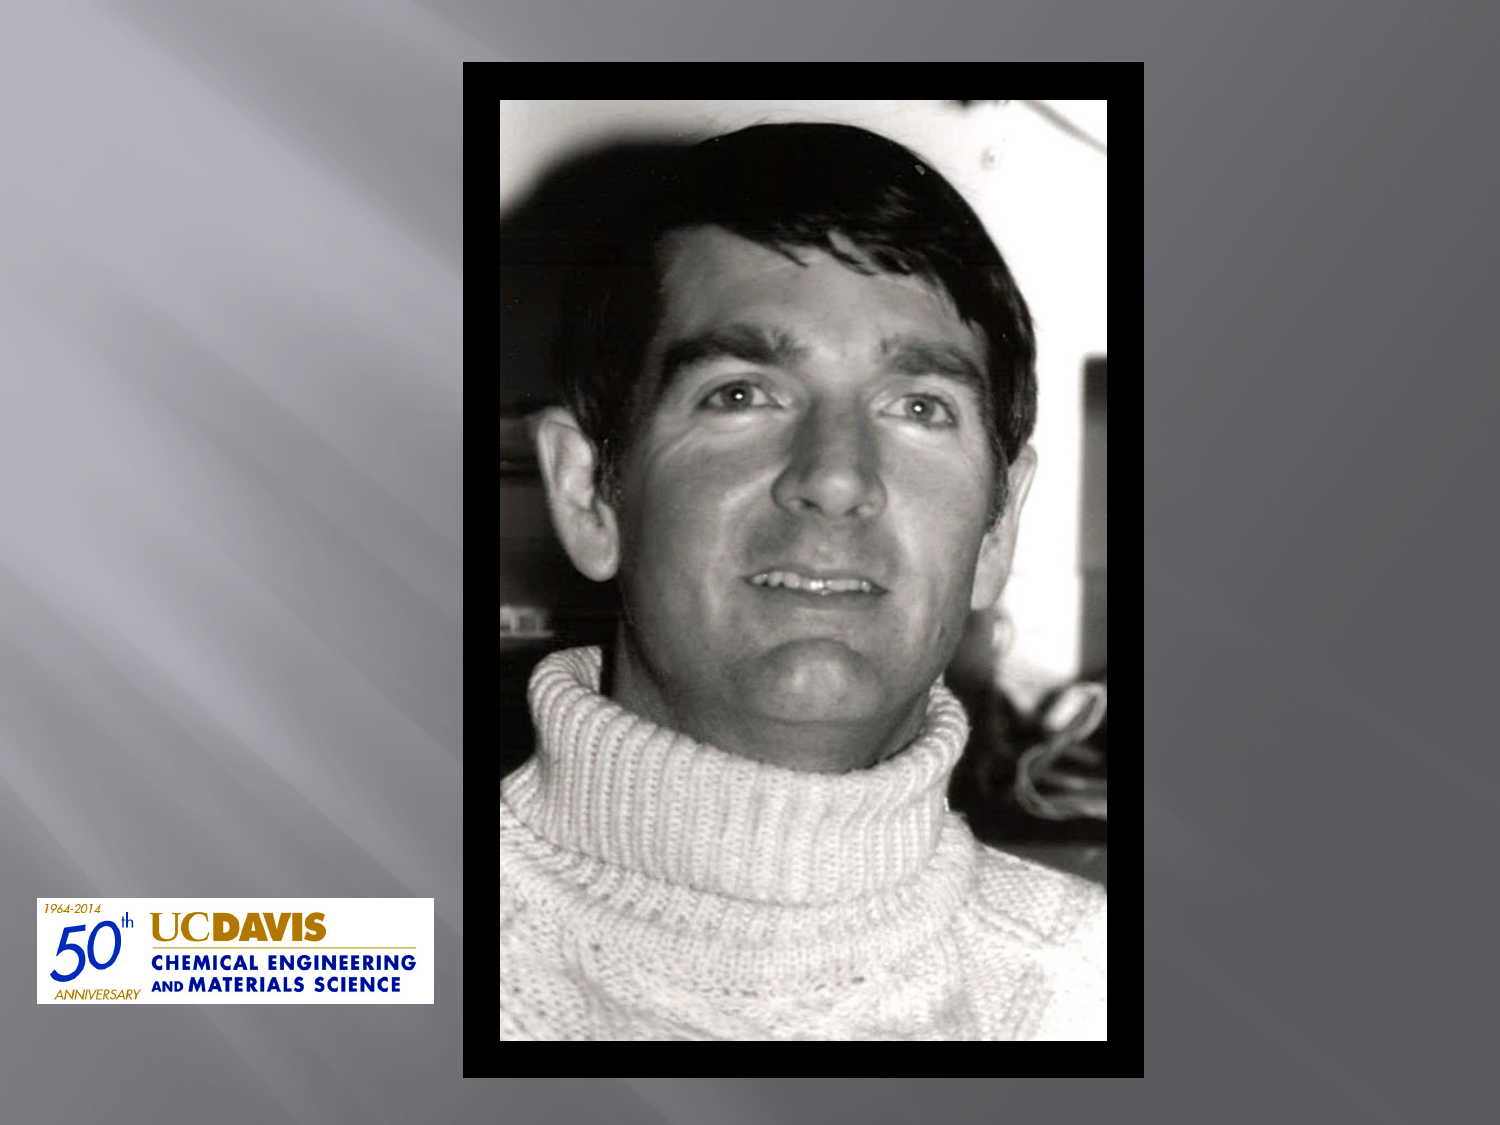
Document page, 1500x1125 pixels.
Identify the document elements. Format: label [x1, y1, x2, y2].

picture [37, 898, 434, 1005]
picture [499, 99, 1108, 1041]
